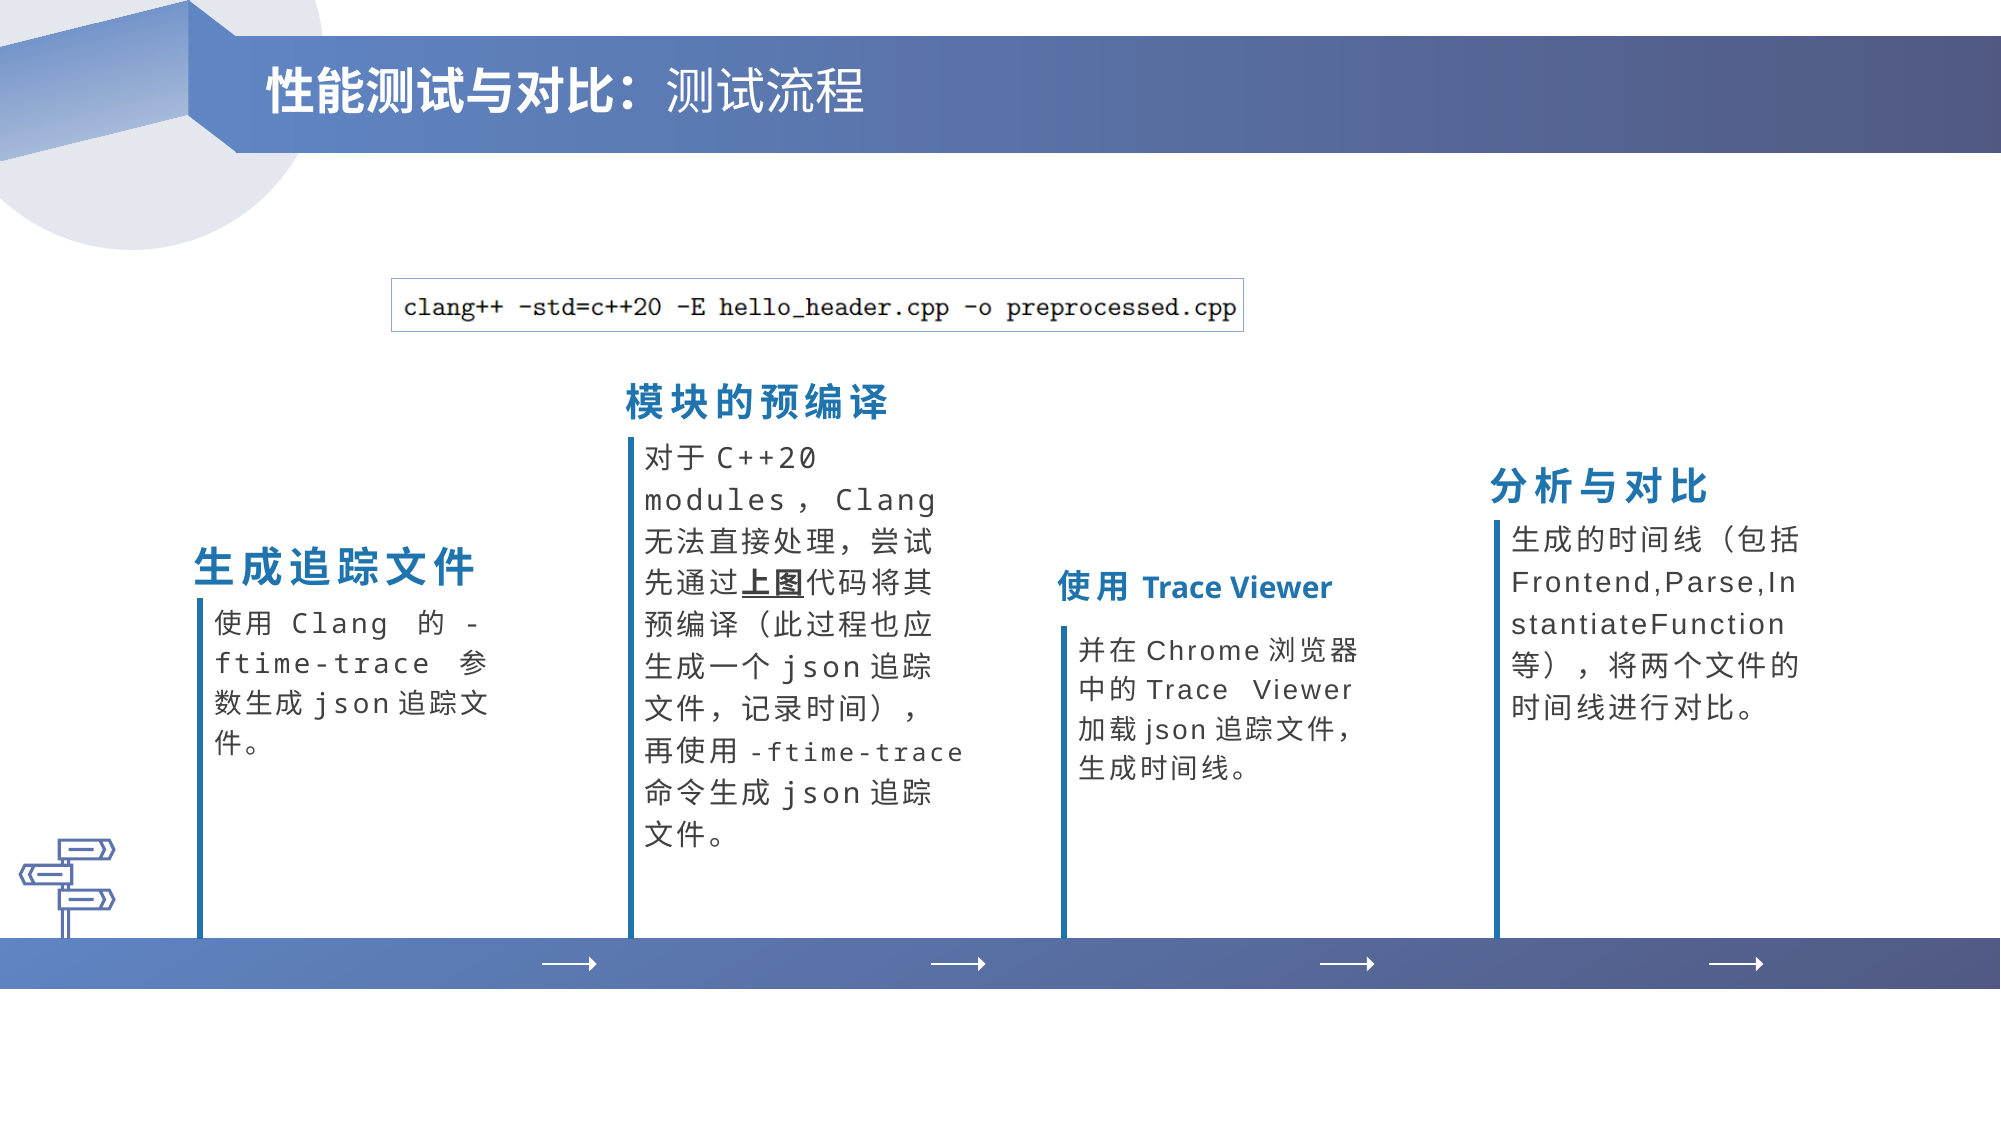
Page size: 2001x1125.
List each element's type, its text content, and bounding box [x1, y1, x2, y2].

text_box 使用Trace Viewer [1042, 549, 1358, 621]
text_box [1754, 954, 1765, 974]
text_box [588, 954, 599, 974]
text_box 生成的时间线（包括Frontend,Parse,InstantiateFunction等），将两个文件的时间线进行对比。 [1496, 514, 1822, 887]
text_box 分析与对比 [1475, 444, 1821, 515]
text_box [1365, 954, 1376, 974]
picture [391, 278, 1244, 332]
text_box 生成追踪文件 [178, 523, 525, 598]
text_box [0, 938, 568, 990]
text_box [569, 938, 957, 990]
text_box [958, 938, 1346, 990]
text_box 模块的预编译 [610, 360, 957, 432]
text_box [1736, 938, 2000, 990]
text_box [1347, 938, 1735, 990]
text_box 对于C++20 modules，Clang无法直接处理，尝试先通过上图代码将其预编译（此过程也应生成一个json追踪文件，记录时间），再使用-ftime-trace命令生成json追踪文件。 [629, 432, 979, 836]
text_box [0, 154, 300, 251]
text_box 并在Chrome浏览器中的Trace Viewer加载json追踪文件，生成时间线。 [1065, 626, 1389, 795]
text_box [18, 838, 116, 939]
text_box [977, 954, 988, 974]
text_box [0, 0, 2000, 154]
text_box 使用 Clang 的 -ftime-trace 参数生成json追踪文件。 [200, 599, 525, 767]
